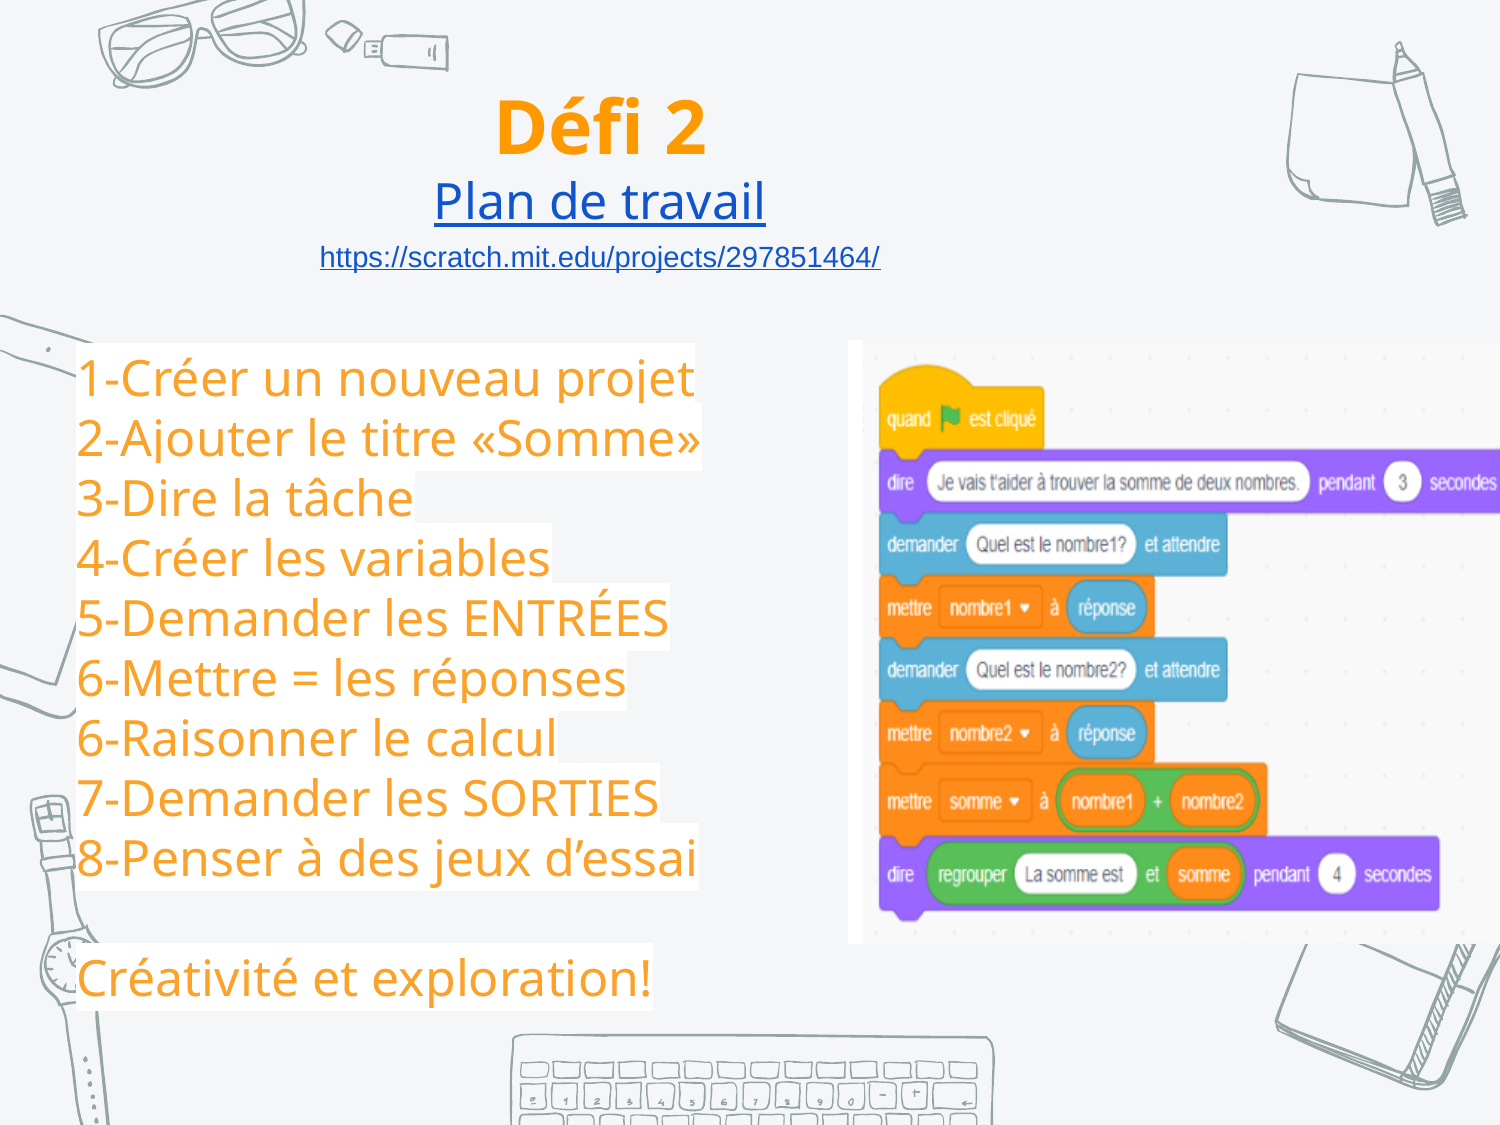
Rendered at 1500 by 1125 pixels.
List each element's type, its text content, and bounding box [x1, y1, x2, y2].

text_box 1-Créer un nouveau projet 2-Ajouter le titre «Somme» 3-Dire la tâche 4-Créer les variables 5-Demander les ENTRÉES 6-Mettre = les réponses 6-Raisonner le calcul 7-Demander les SORTIES 8-Penser à des jeux d’essai Créativité et exploration! [61, 331, 849, 1071]
picture [848, 340, 1500, 944]
text_box Défi 2 Plan de travail https://scratch.mit.edu/projects/297851464/ [148, 64, 1052, 221]
